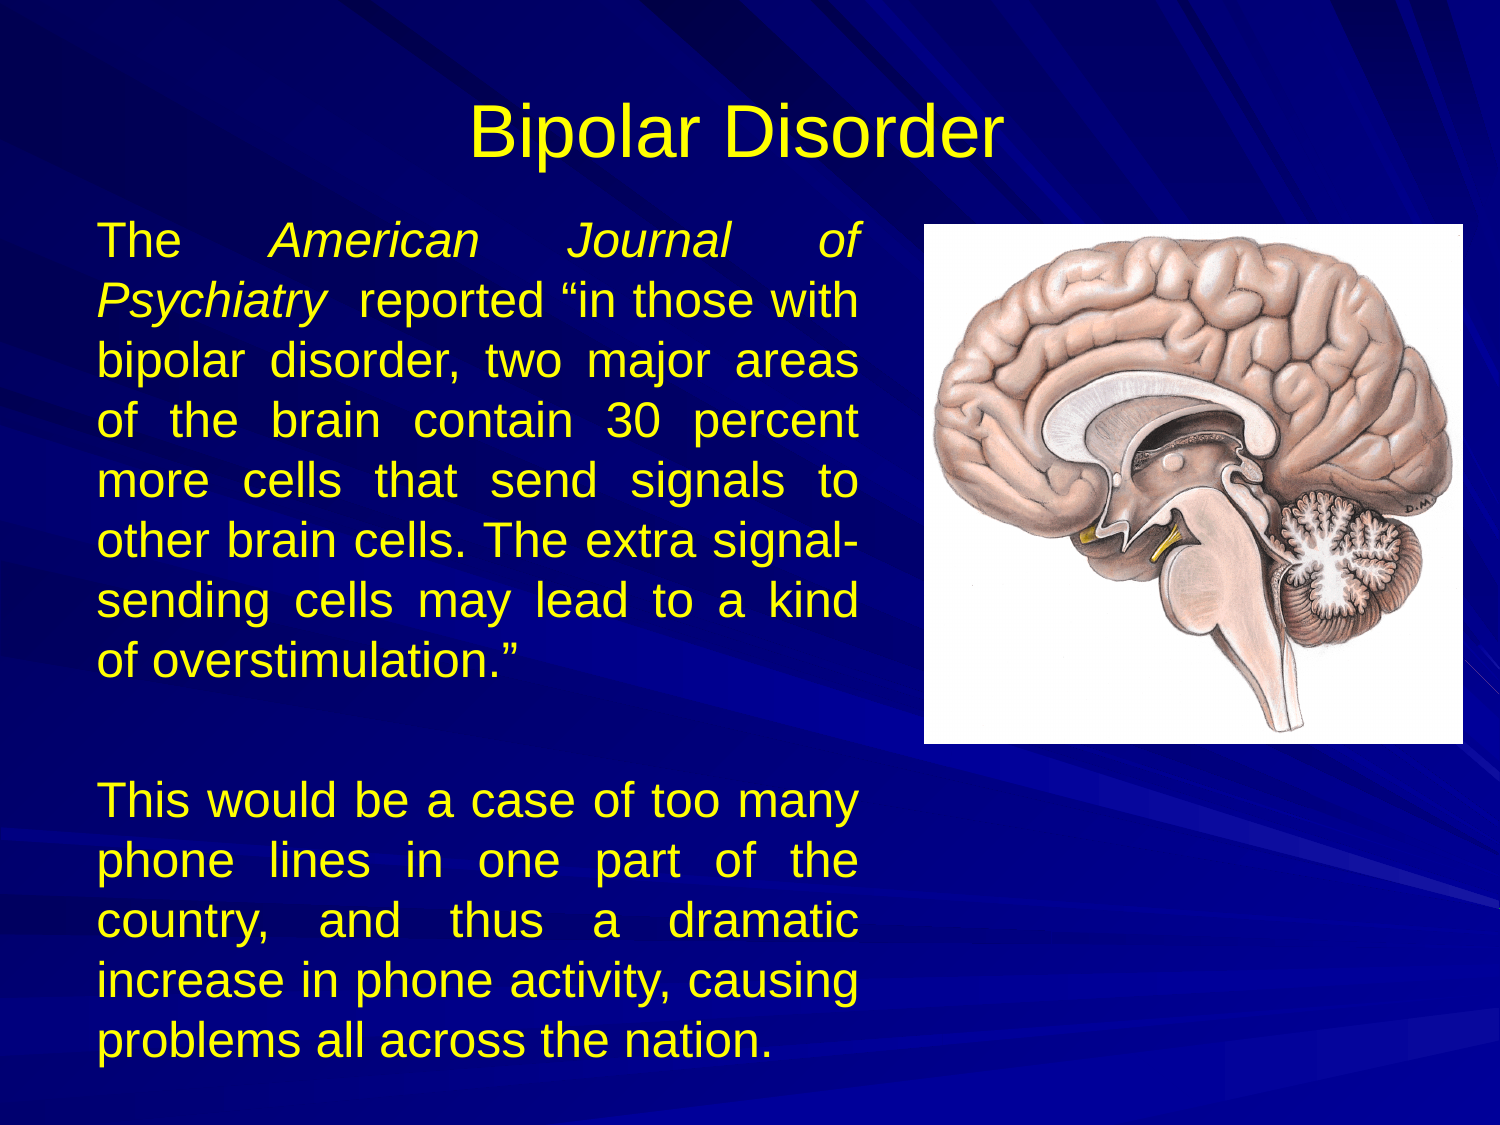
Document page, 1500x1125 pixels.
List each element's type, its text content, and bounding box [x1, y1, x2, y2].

text_box Bipolar Disorder [300, 74, 1175, 180]
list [924, 224, 1463, 744]
list The American Journal of Psychiatry reported “in those with bipolar disorder, two major areas of the brain contain 30 percent more cells that send signals to other brain cells. The extra signal-sending cells may lead to a kind of overstimulation.” This would be a case of too many phone lines in one part of the country, and thus a dramatic increase in phone activity, causing problems all across the nation. [24, 199, 876, 1125]
